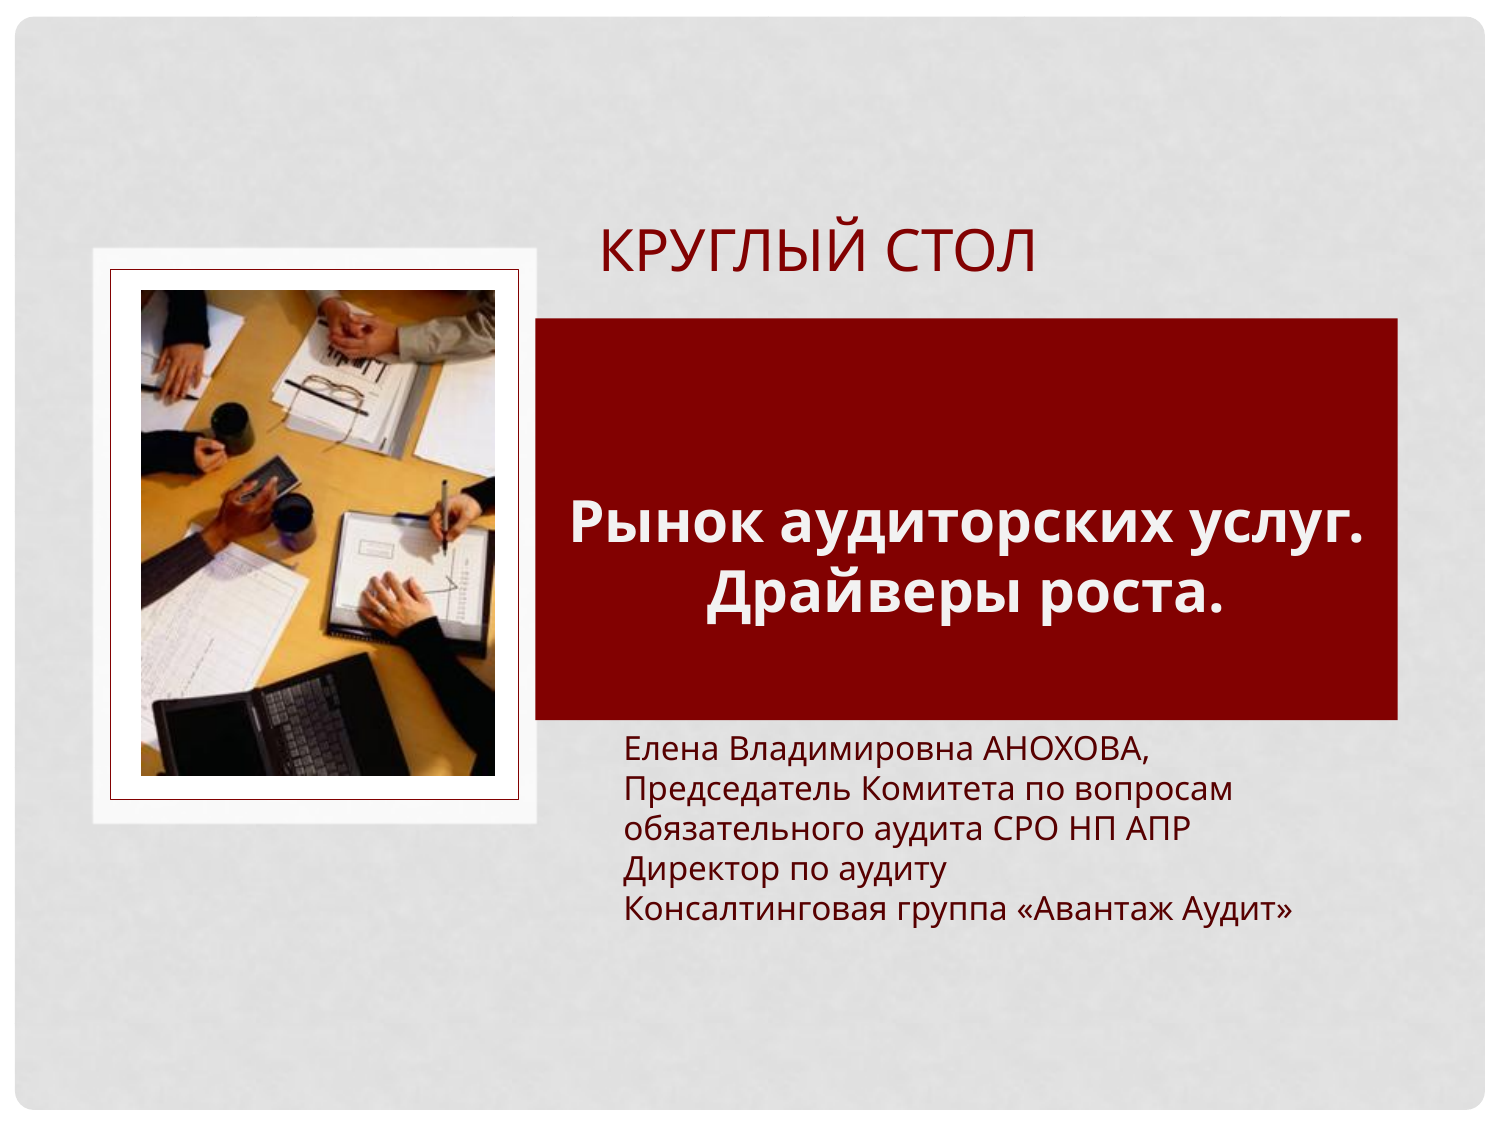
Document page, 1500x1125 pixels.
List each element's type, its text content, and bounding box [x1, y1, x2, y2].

text_box Рынок аудиторских услуг. Драйверы роста. [535, 318, 1398, 721]
text_box Круглый стол [583, 196, 1447, 291]
list Елена Владимировна АНОХОВА, Председатель Комитета по вопросам обязательного аудита СРО НП АПР Директор по аудиту Консалтинговая группа «Авантаж Аудит» [608, 720, 1400, 831]
picture [140, 290, 495, 776]
